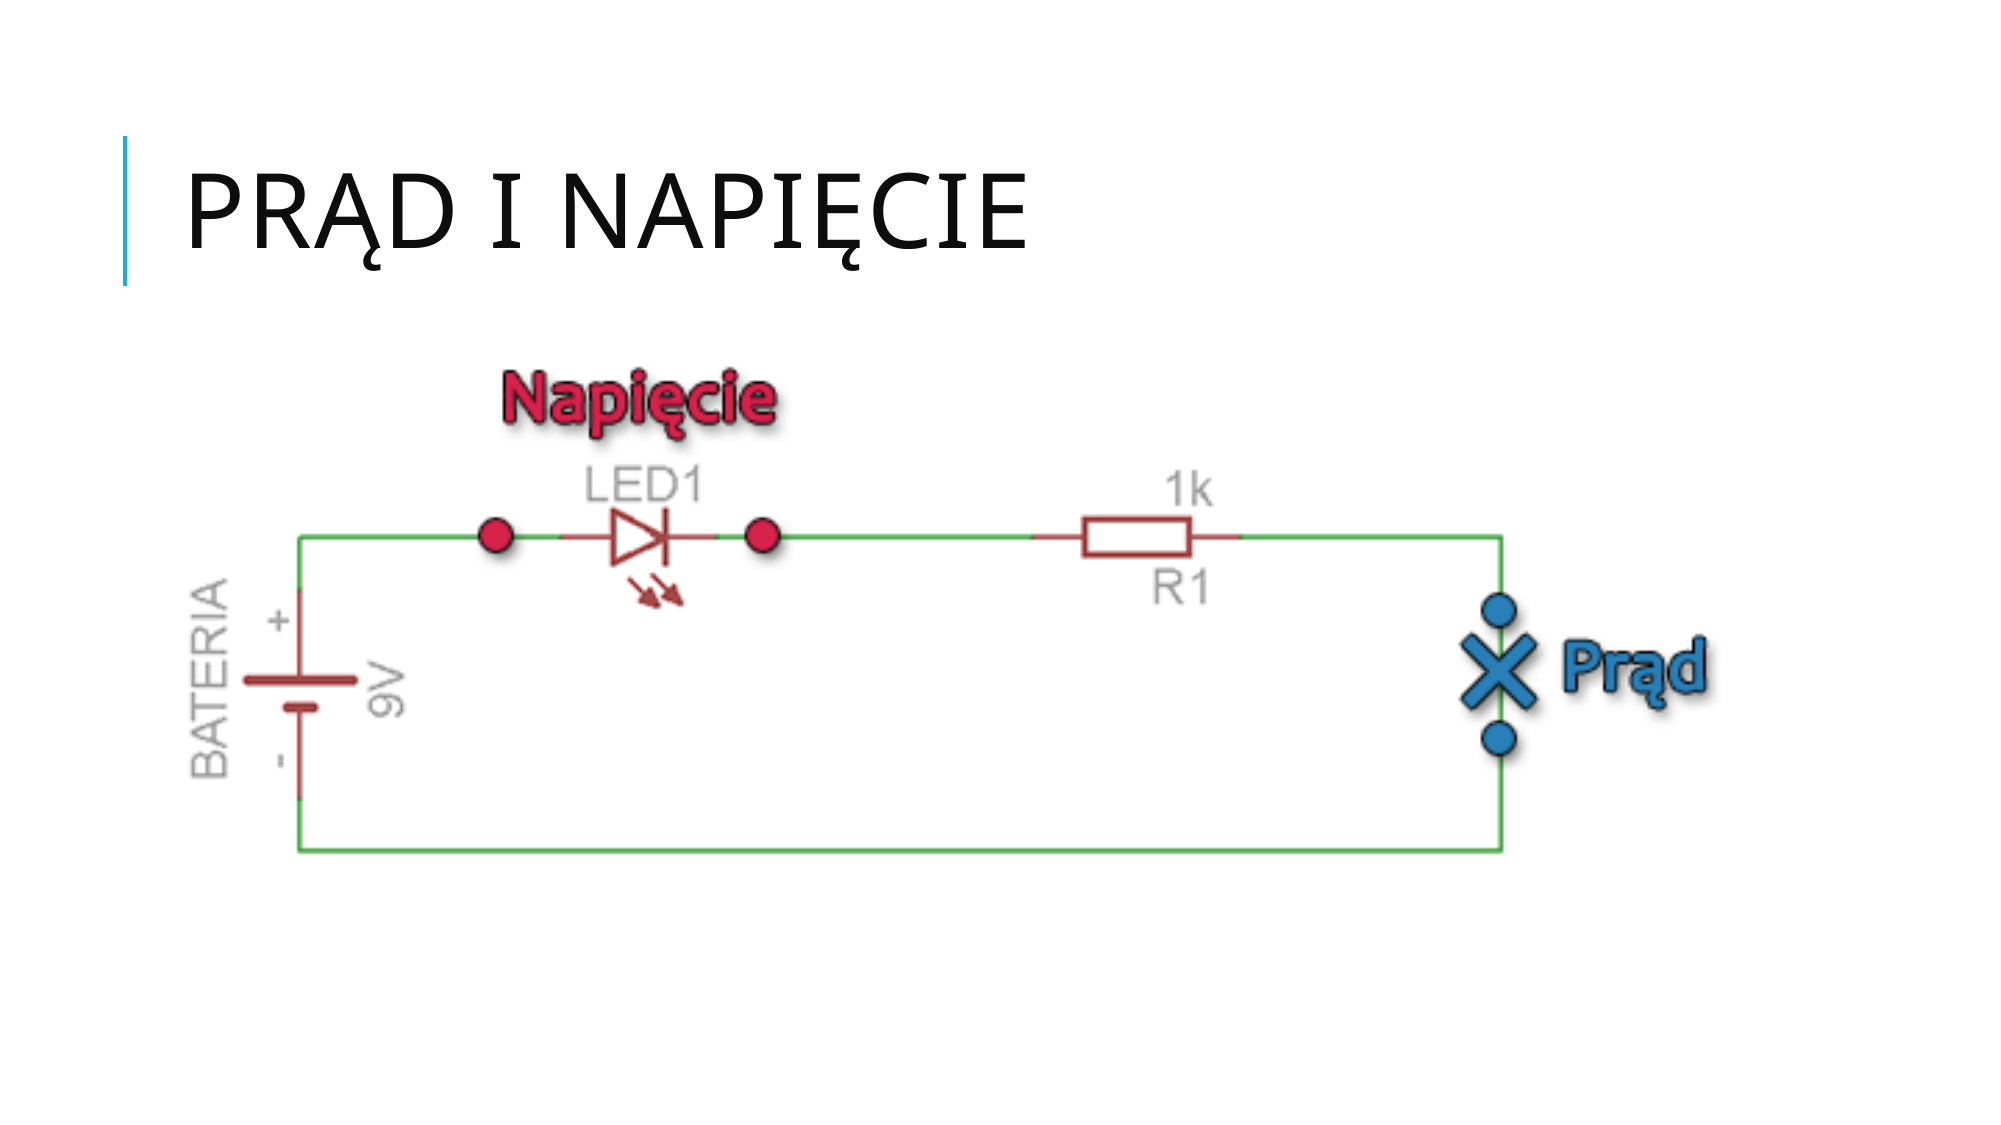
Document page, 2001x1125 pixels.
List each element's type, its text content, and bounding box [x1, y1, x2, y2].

title Prąd i napięcie [168, 96, 1763, 342]
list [62, 357, 1869, 914]
